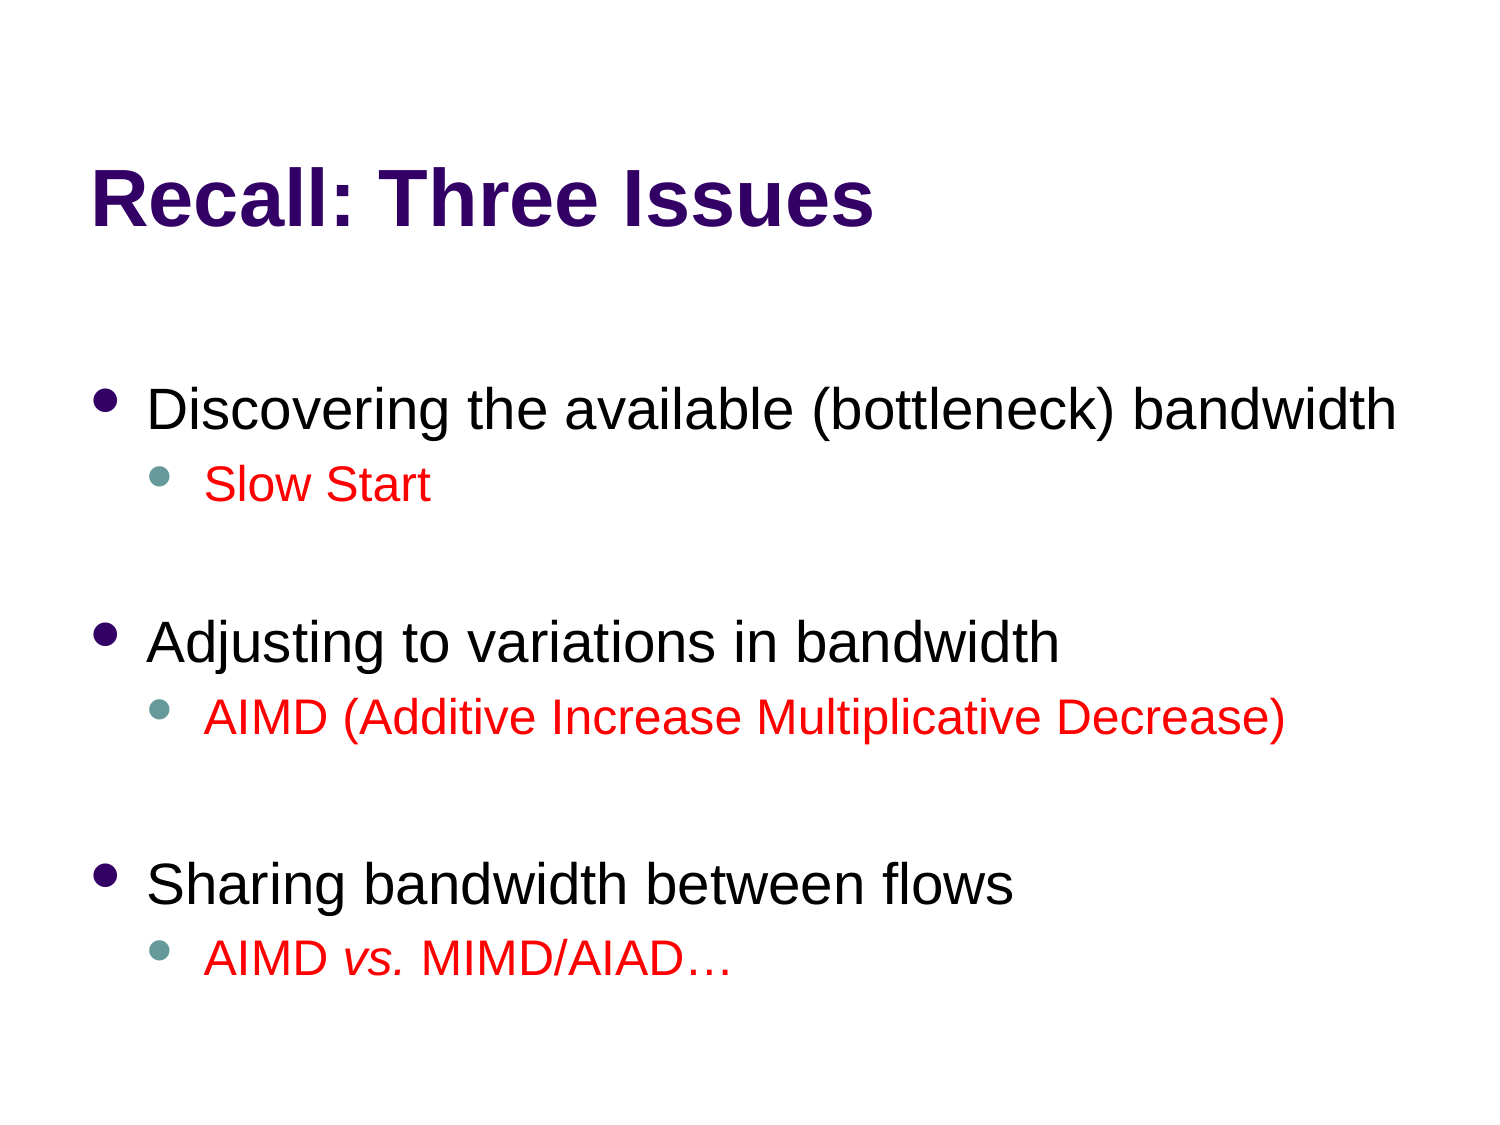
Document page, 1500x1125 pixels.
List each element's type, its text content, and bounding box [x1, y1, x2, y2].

title Recall: Three Issues [75, 57, 1475, 250]
list Discovering the available (bottleneck) bandwidth Slow Start Adjusting to variations in bandwidth AIMD (Additive Increase Multiplicative Decrease) Sharing bandwidth between flows AIMD vs. MIMD/AIAD… [75, 282, 1425, 1006]
